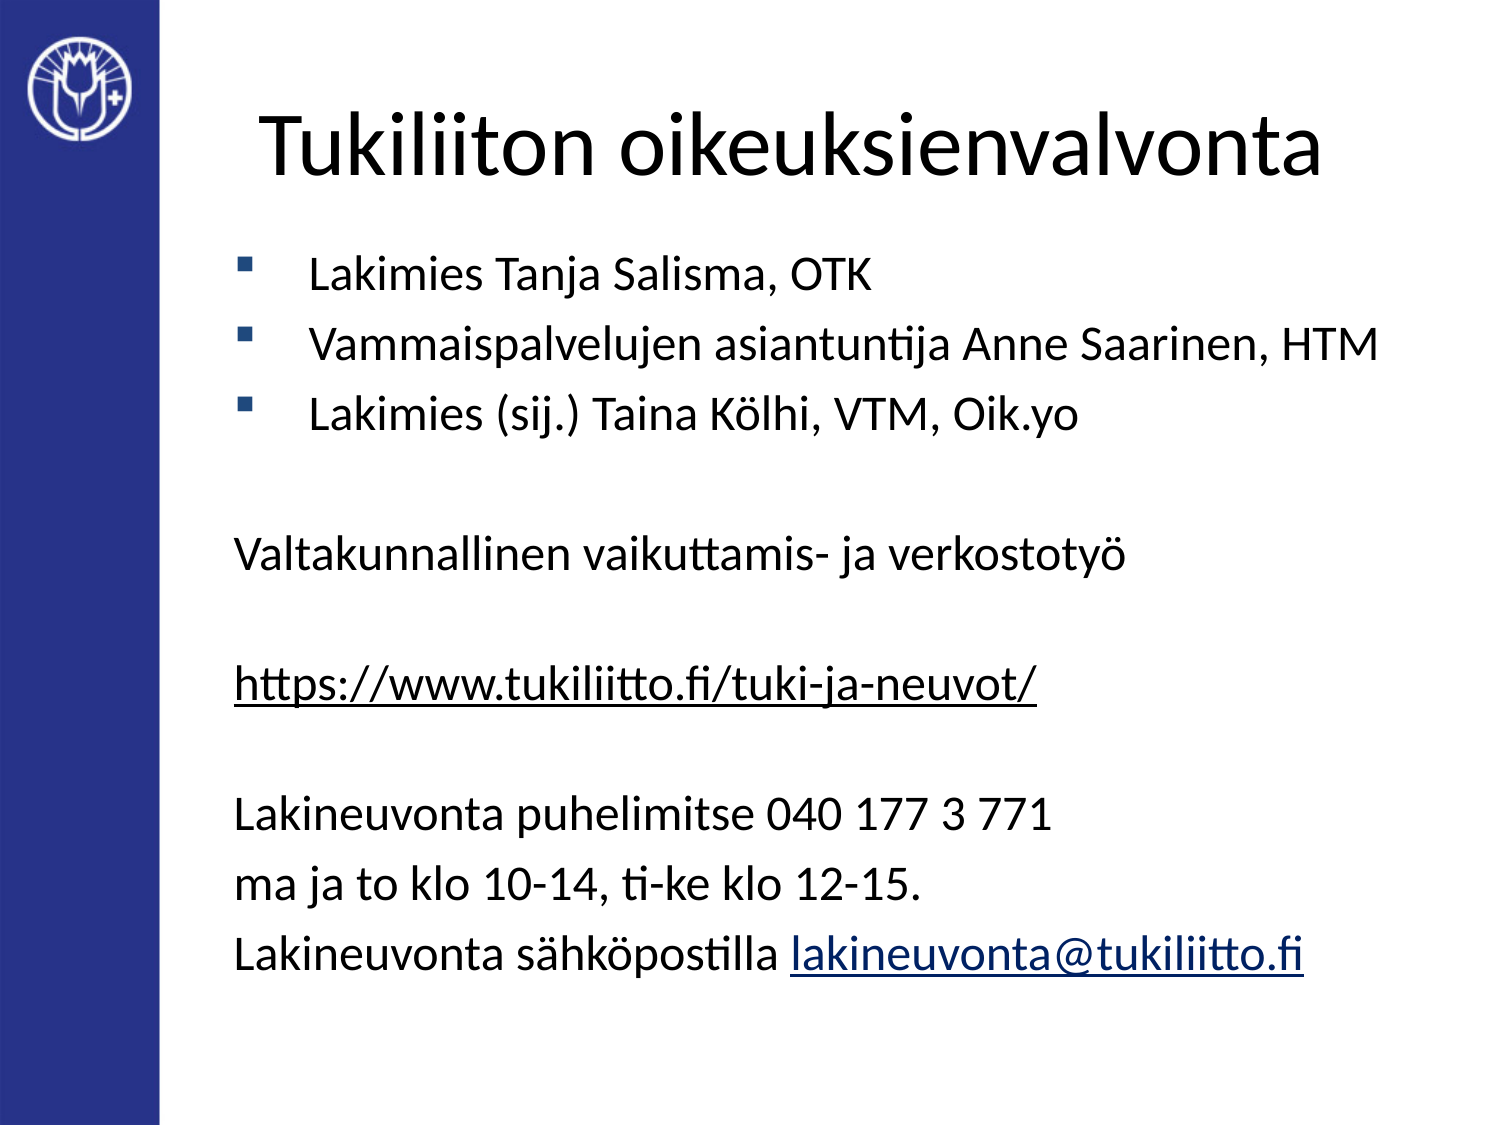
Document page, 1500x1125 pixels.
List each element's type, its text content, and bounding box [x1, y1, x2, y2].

picture [0, 0, 1500, 1125]
title Tukiliiton oikeuksienvalvonta [159, 45, 1425, 233]
list Lakimies Tanja Salisma, OTK Vammaispalvelujen asiantuntija Anne Saarinen, HTM Lakimies (sij.) Taina Kölhi, VTM, Oik.yo Valtakunnallinen vaikuttamis- ja verkostotyö https://www.tukiliitto.fi/tuki-ja-neuvot/ Lakineuvonta puhelimitse 040 177 3 771 ma ja to klo 10-14, ti-ke klo 12-15. Lakineuvonta sähköpostilla lakineuvonta@tukiliitto.fi [218, 233, 1425, 976]
